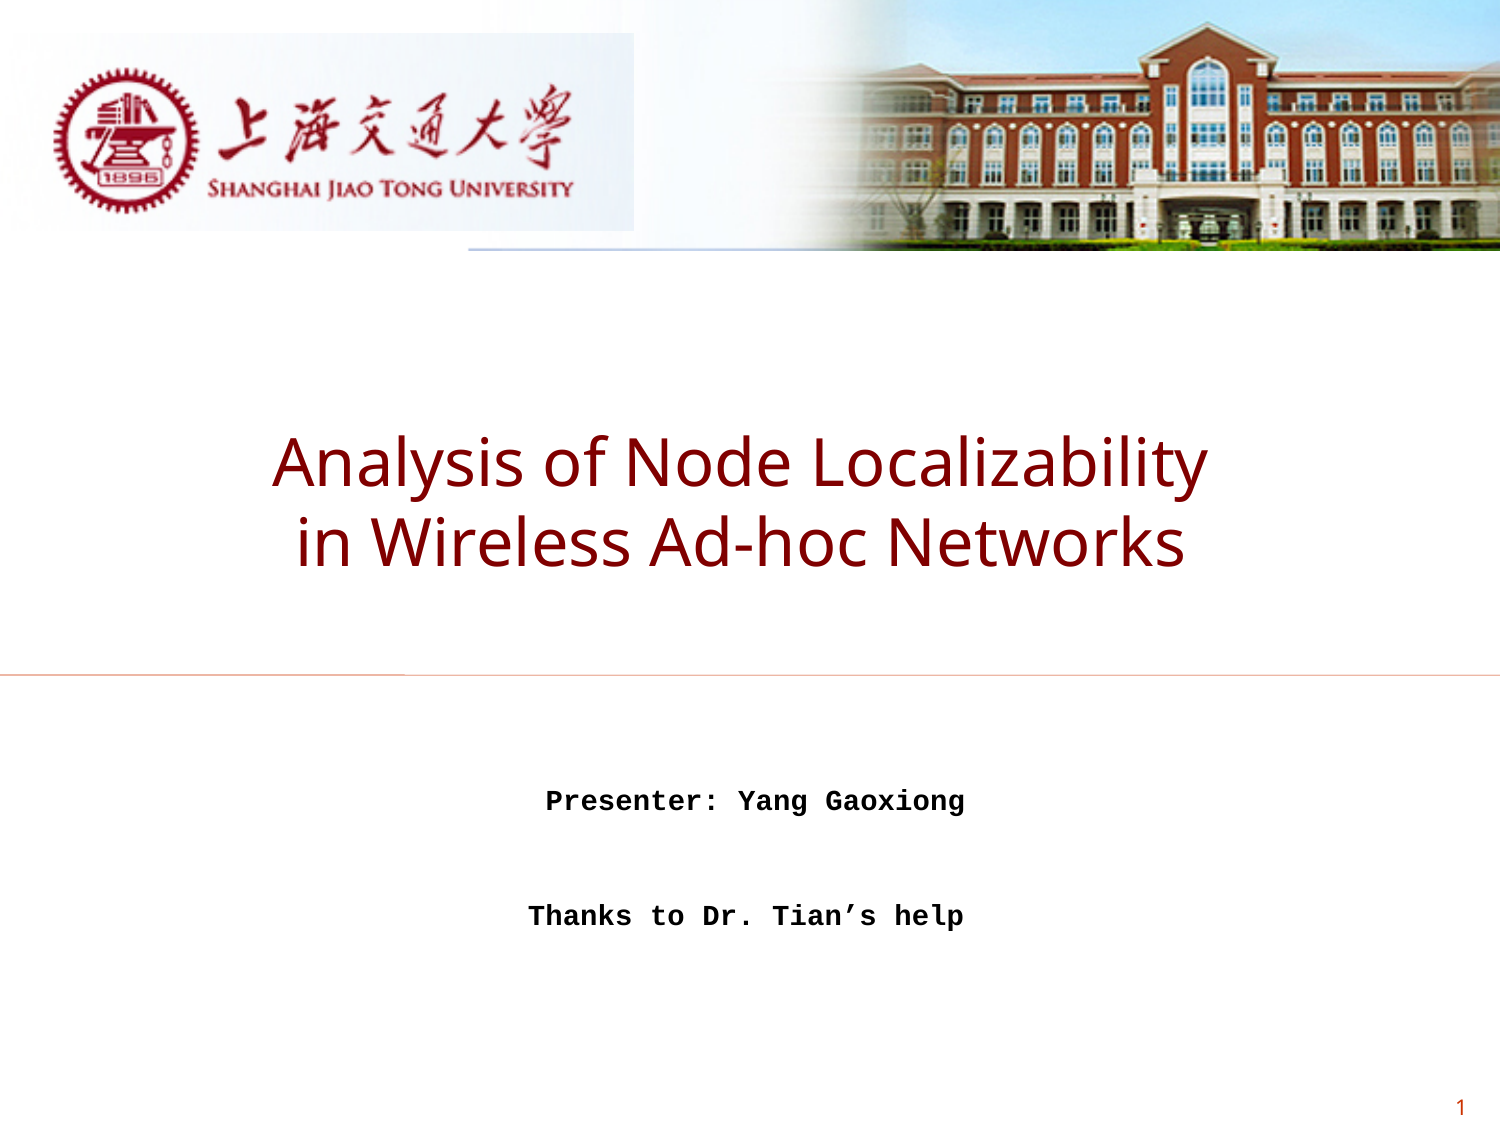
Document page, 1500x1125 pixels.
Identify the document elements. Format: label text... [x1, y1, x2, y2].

title Analysis of Node Localizability in Wireless Ad-hoc Networks [0, 375, 1500, 625]
picture [0, 0, 1500, 251]
text_box 1 [1350, 1060, 1475, 1125]
text_box Presenter: Yang Gaoxiong Thanks to Dr. Tian’s help [55, 703, 1456, 1066]
